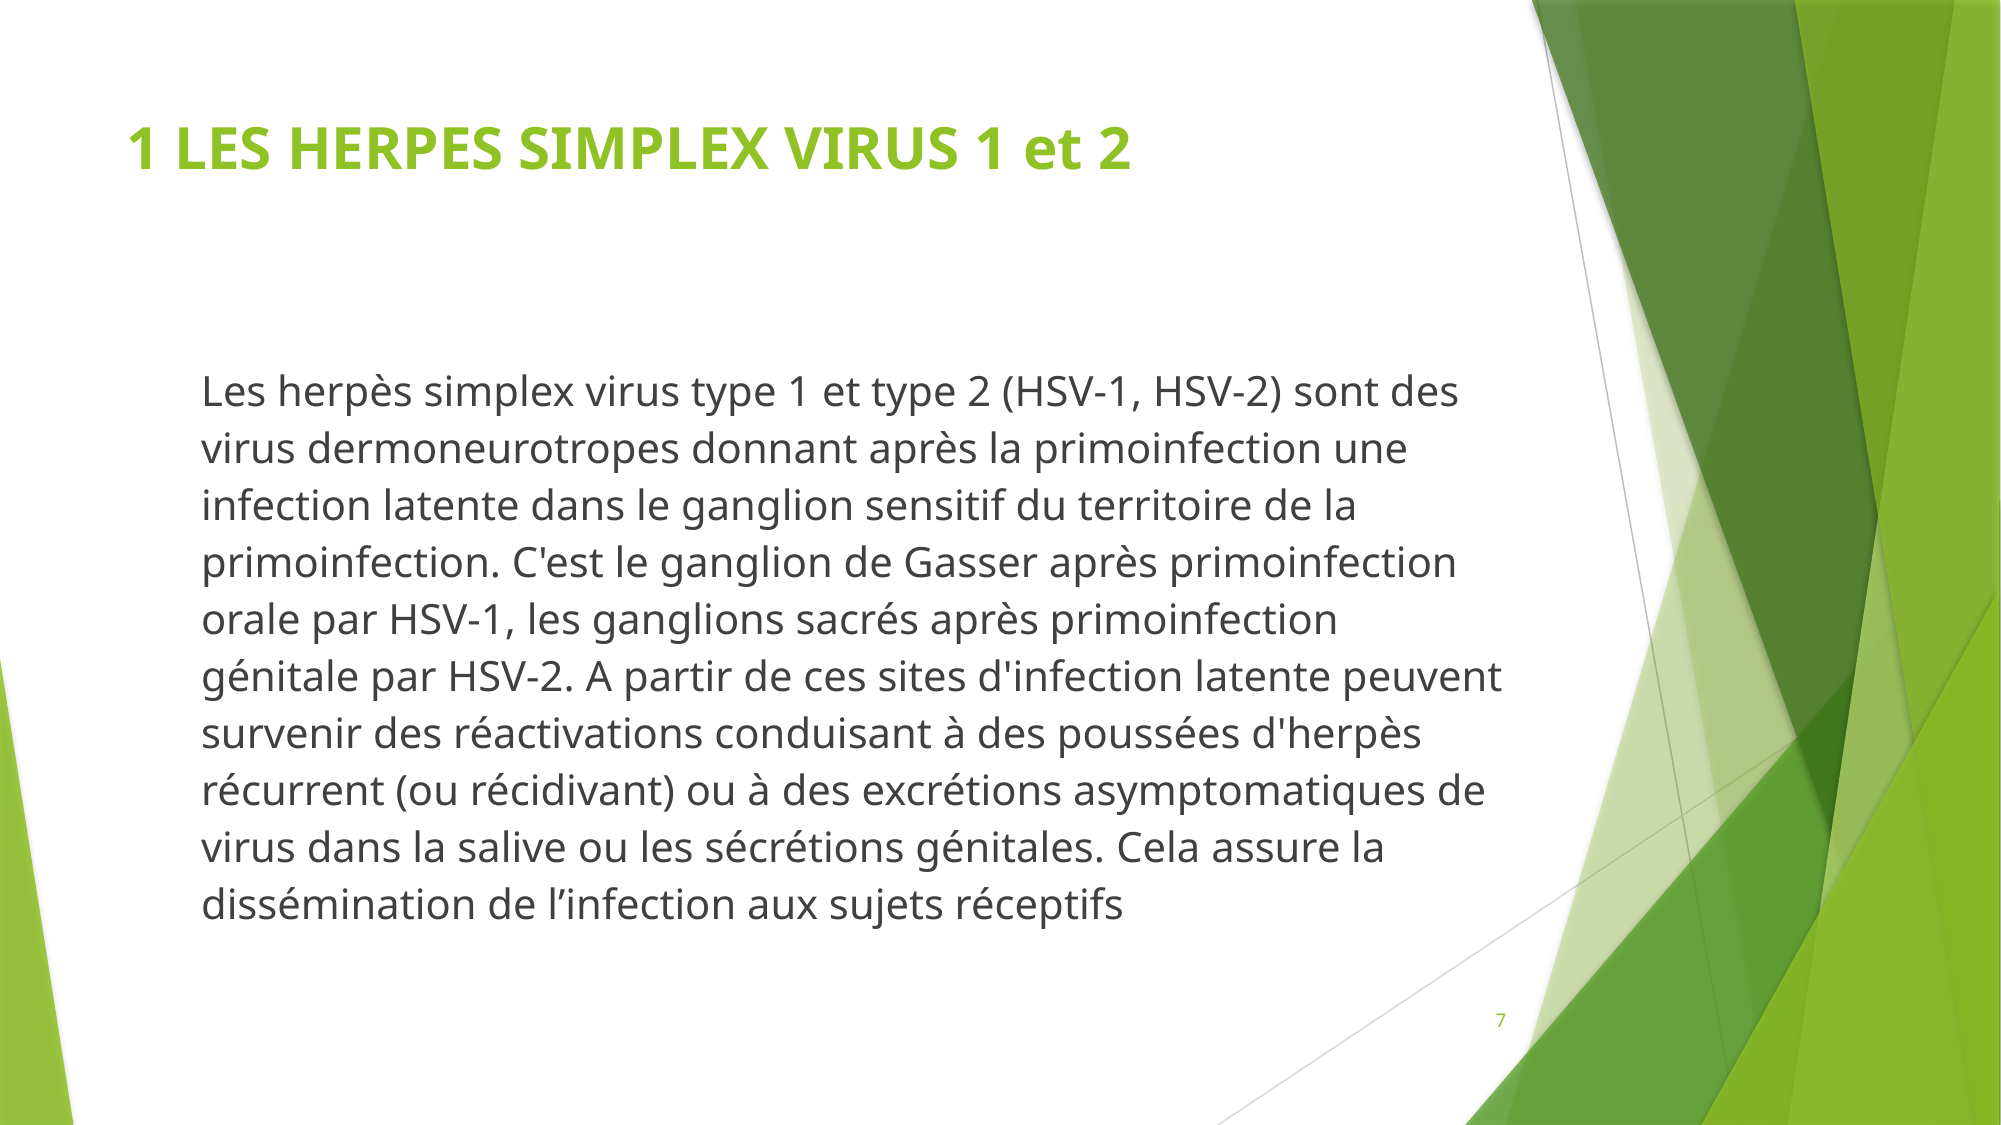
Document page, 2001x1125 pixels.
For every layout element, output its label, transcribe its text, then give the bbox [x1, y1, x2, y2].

title 1 LES HERPES SIMPLEX VIRUS 1 et 2 [111, 99, 1522, 317]
slide_number 7 [1409, 991, 1522, 1051]
list Les herpès simplex virus type 1 et type 2 (HSV-1, HSV-2) sont des virus dermoneurotropes donnant après la primoinfection une infection latente dans le ganglion sensitif du territoire de la primoinfection. C'est le ganglion de Gasser après primoinfection orale par HSV-1, les ganglions sacrés après primoinfection génitale par HSV-2. A partir de ces sites d'infection latente peuvent survenir des réactivations conduisant à des poussées d'herpès récurrent (ou récidivant) ou à des excrétions asymptomatiques de virus dans la salive ou les sécrétions génitales. Cela assure la dissémination de l’infection aux sujets réceptifs [111, 354, 1522, 992]
